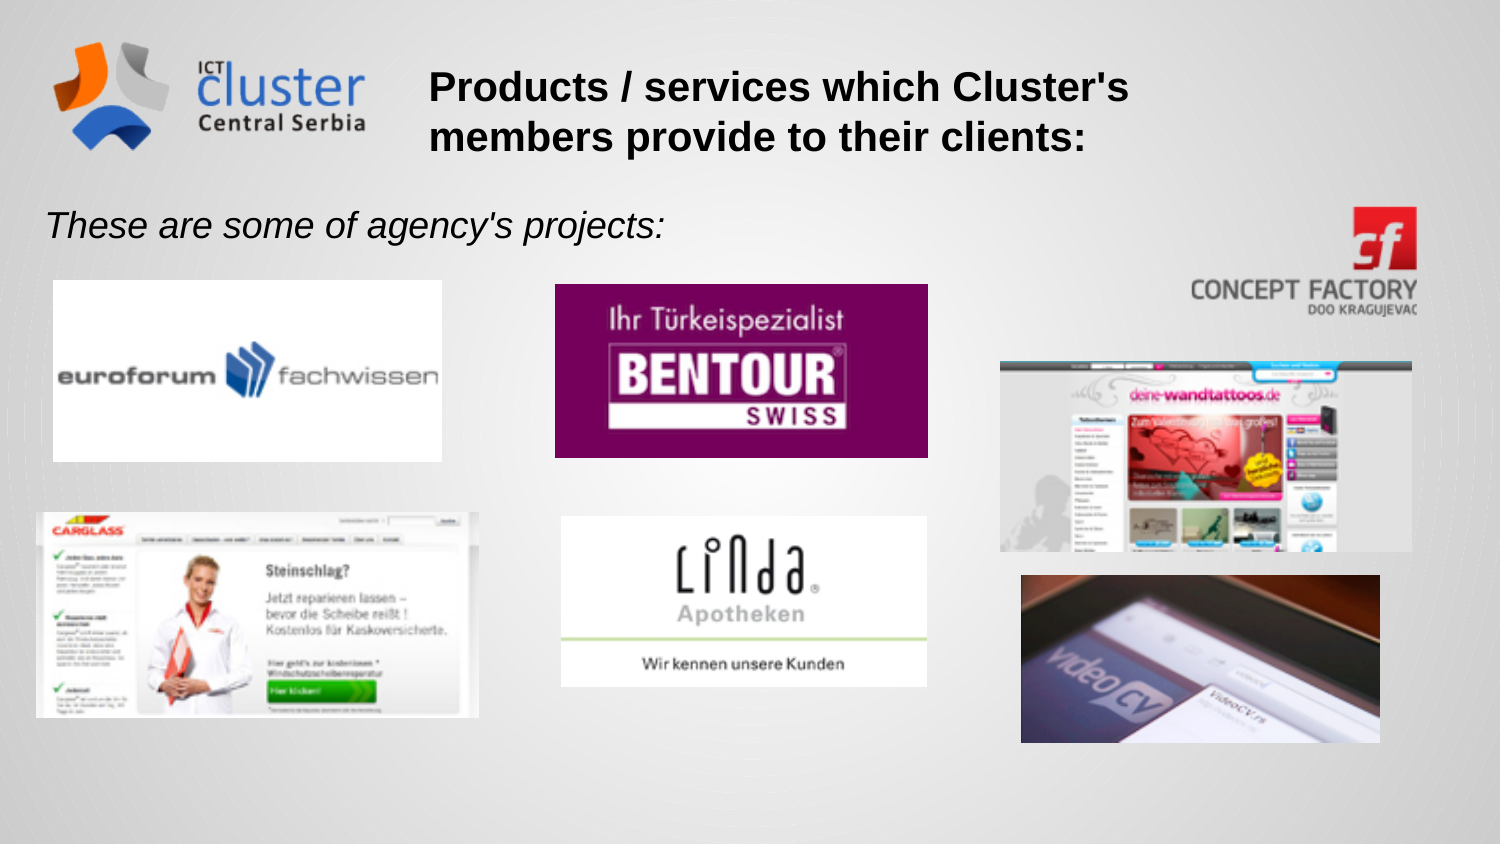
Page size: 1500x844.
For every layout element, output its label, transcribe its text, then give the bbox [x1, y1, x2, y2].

picture [52, 279, 442, 462]
picture [560, 516, 927, 687]
title Products / services which Cluster's members provide to their clients: [413, 33, 1425, 175]
picture [52, 37, 369, 151]
picture [1186, 161, 1419, 317]
picture [1000, 360, 1412, 552]
list These are some of agency's projects: [29, 185, 1459, 797]
picture [1021, 575, 1380, 743]
picture [555, 284, 928, 458]
picture [35, 511, 479, 718]
